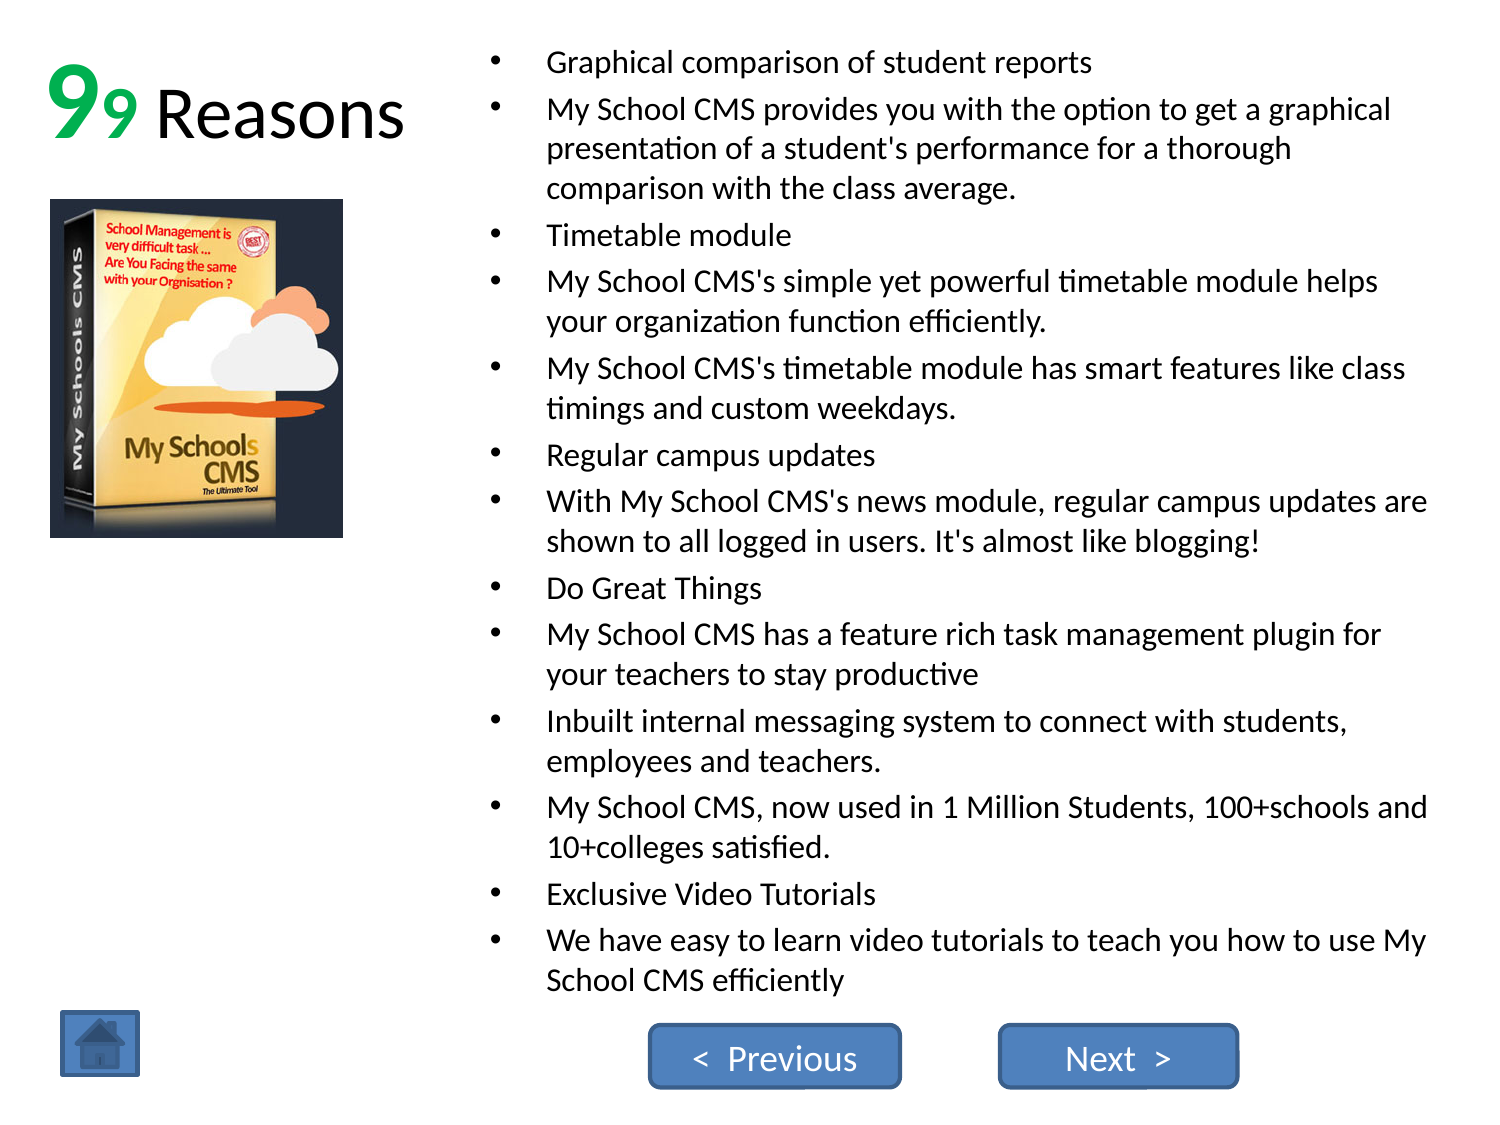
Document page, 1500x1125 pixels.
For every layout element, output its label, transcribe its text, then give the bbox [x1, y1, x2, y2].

picture [49, 199, 343, 538]
text_box Next > [997, 1022, 1240, 1090]
list Graphical comparison of student reports My School CMS provides you with the option to get a graphical presentation of a student's performance for a thorough comparison with the class average. Timetable module My School CMS's simple yet powerful timetable module helps your organization function efficiently. My School CMS's timetable module has smart features like class timings and custom weekdays. Regular campus updates With My School CMS's news module, regular campus updates are shown to all logged in users. It's almost like blogging! Do Great Things My School CMS has a feature rich task management plugin for your teachers to stay productive Inbuilt internal messaging system to connect with students, employees and teachers. My School CMS, now used in 1 Million Students, 100+schools and 10+colleges satisfied. Exclusive Video Tutorials We have easy to learn video tutorials to teach you how to use My School CMS efficiently [474, 32, 1463, 1075]
title 99 Reasons [24, 24, 425, 163]
text_box < Previous [647, 1022, 903, 1090]
text_box [60, 1010, 140, 1077]
